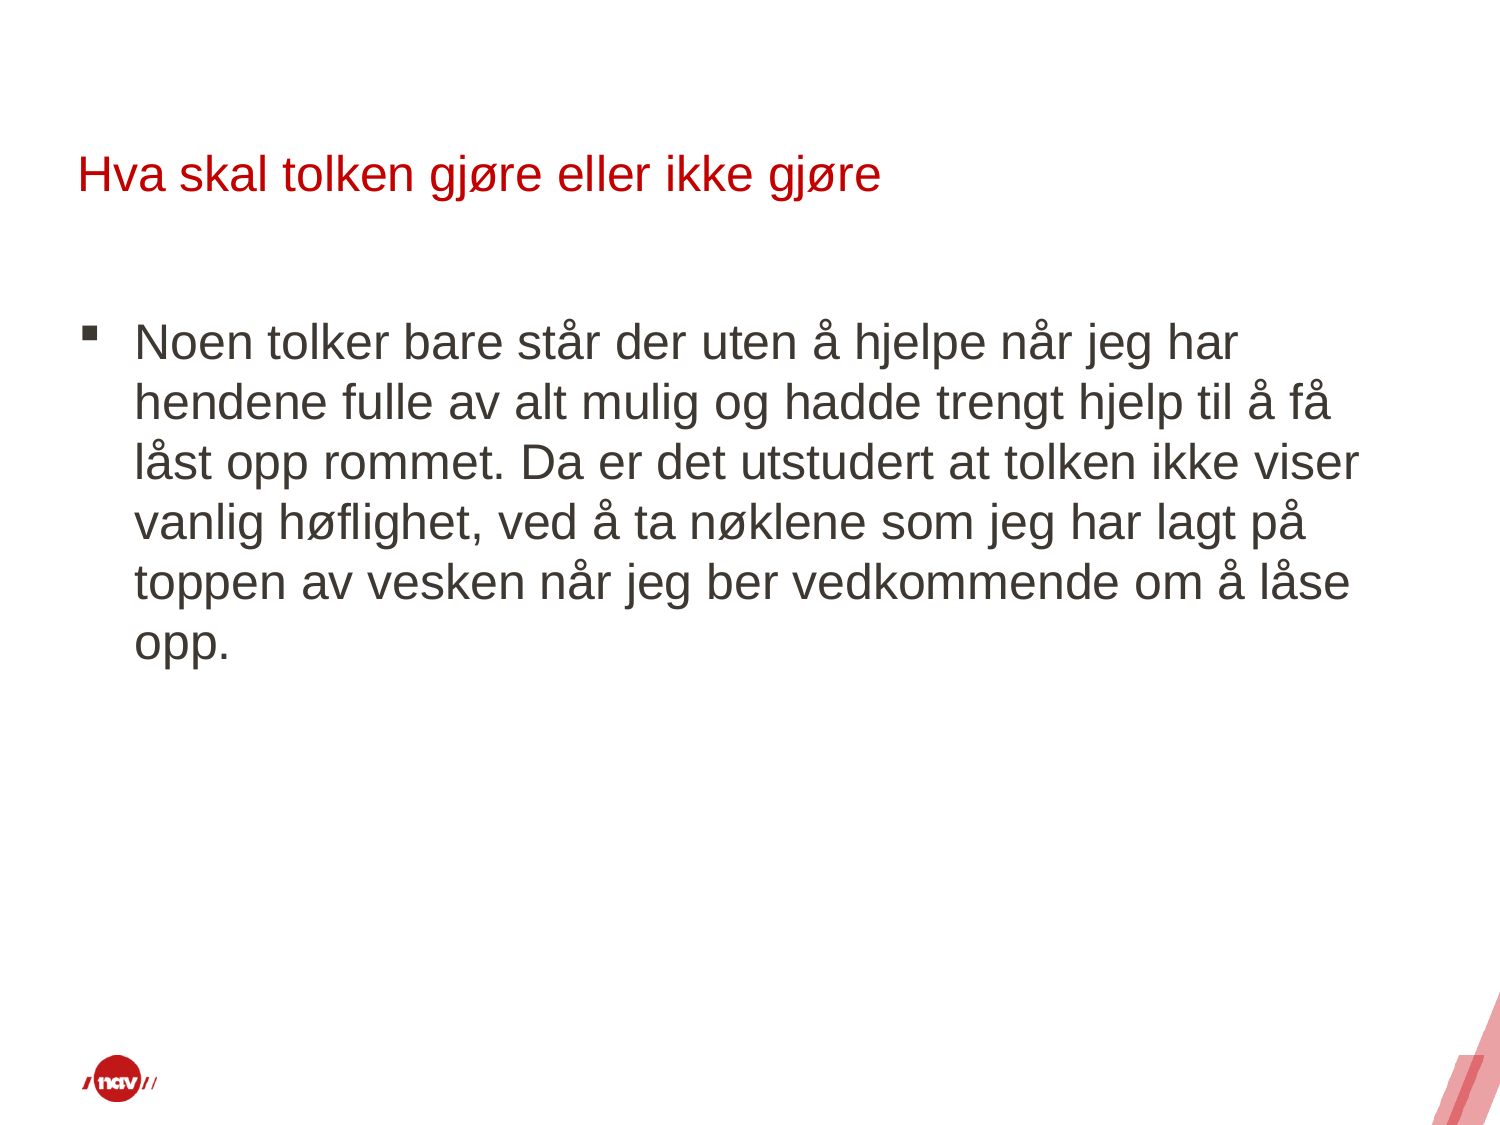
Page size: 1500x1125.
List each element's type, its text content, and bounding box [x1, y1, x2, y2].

picture [1368, 992, 1500, 1125]
list Noen tolker bare står der uten å hjelpe når jeg har hendene fulle av alt mulig og hadde trengt hjelp til å få låst opp rommet. Da er det utstudert at tolken ikke viser vanlig høflighet, ved å ta nøklene som jeg har lagt på toppen av vesken når jeg ber vedkommende om å låse opp. [63, 231, 1437, 1029]
picture [82, 1055, 157, 1102]
title Hva skal tolken gjøre eller ikke gjøre [62, 31, 1438, 209]
